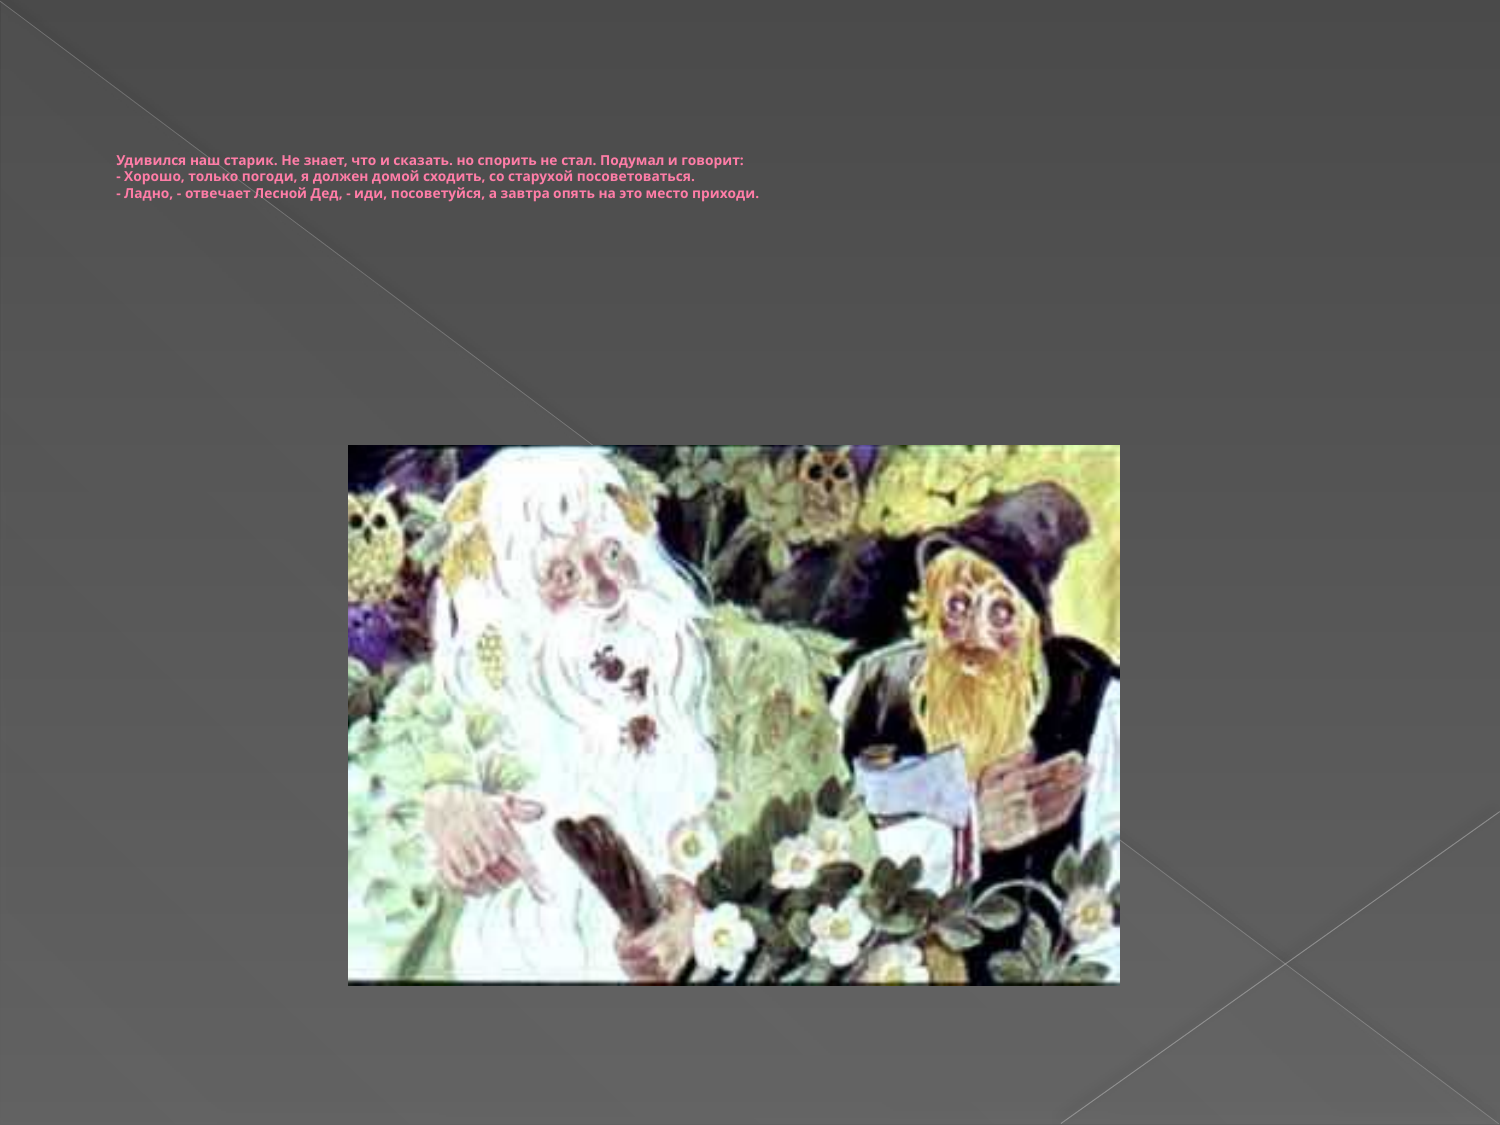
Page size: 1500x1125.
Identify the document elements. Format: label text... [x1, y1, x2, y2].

title Удивился наш старик. Не знает, что и сказать. но спорить не стал. Подумал и говорит: - Хорошо, только погоди, я должен домой сходить, со старухой посоветоваться. - Ладно, - отвечает Лесной Дед, - иди, посоветуйся, а завтра опять на это место приходи. [75, 43, 1425, 274]
picture [348, 445, 1121, 986]
